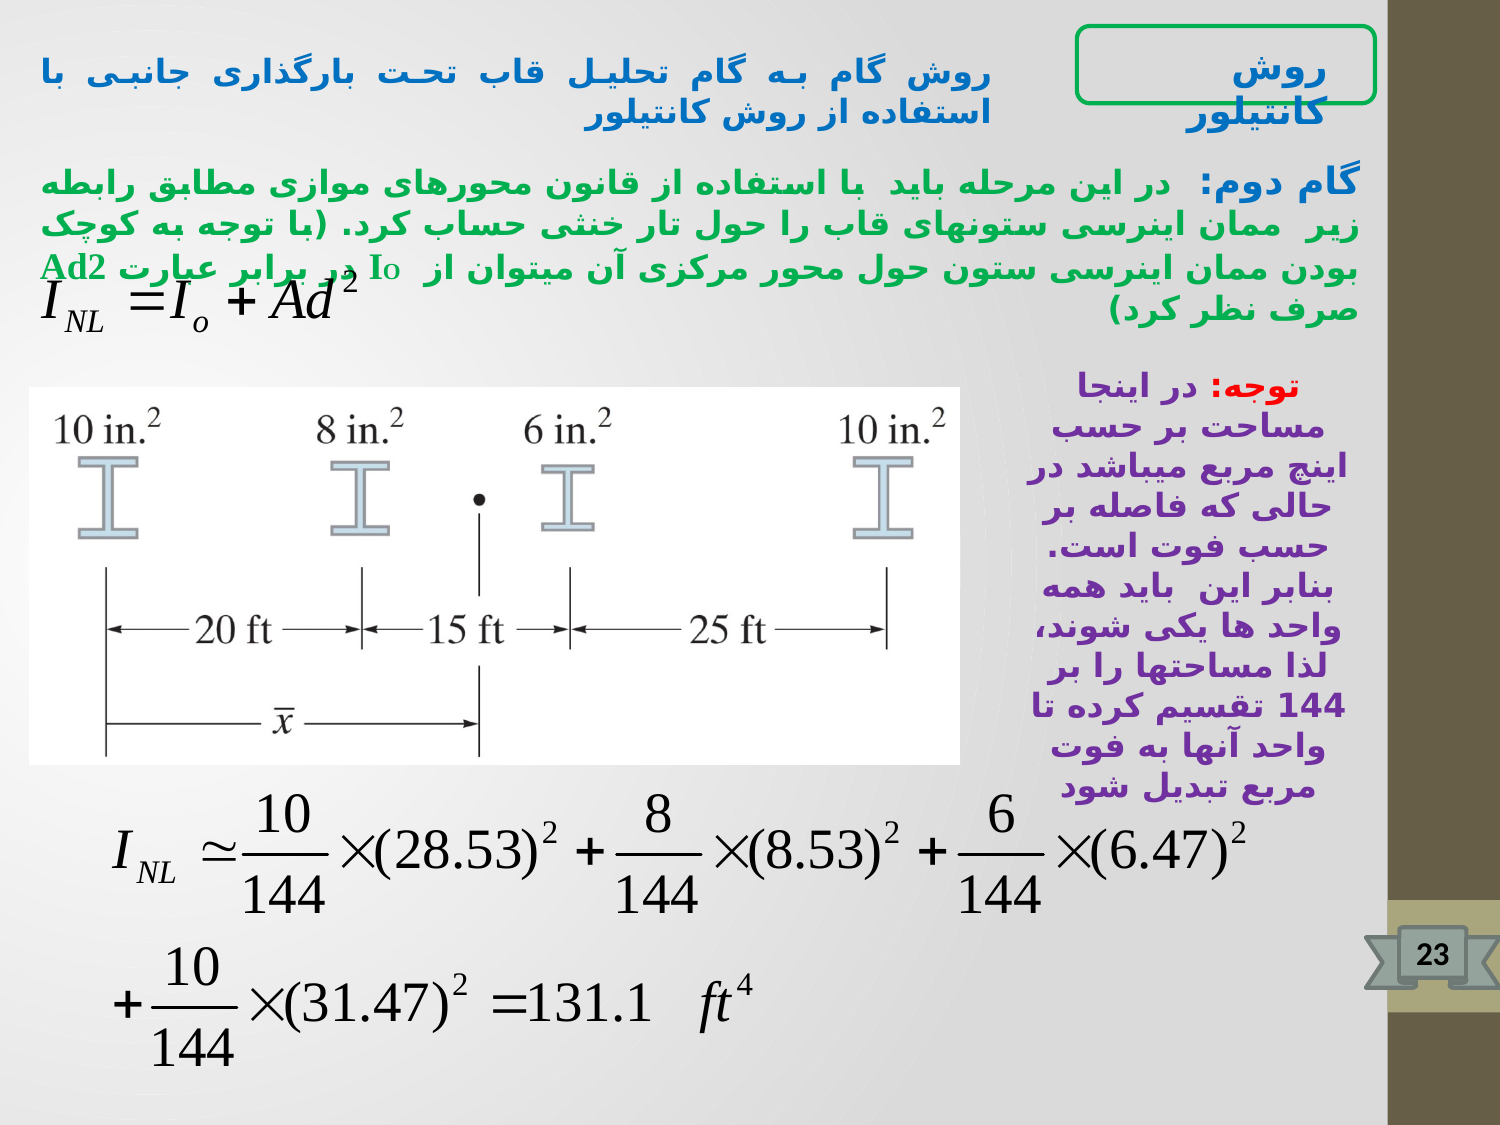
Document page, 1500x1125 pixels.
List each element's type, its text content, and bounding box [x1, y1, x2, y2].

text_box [30, 255, 369, 348]
text_box [1074, 23, 1378, 106]
text_box گام دوم: در این مرحله باید با استفاده از قانون محورهای موازی مطابق رابطه زیر ممان اینرسی ستونهای قاب را حول تار خنثی حساب کرد. (با توجه به کوچک بودن ممان اینرسی ستون حول محور مرکزی آن میتوان از IO در برابر عبارت Ad2 صرف نظر کرد) [25, 149, 1375, 335]
text_box روش کانتیلور [1109, 34, 1343, 139]
text_box 23 [1364, 925, 1500, 990]
text_box روش گام به گام تحلیل قاب تحت بارگذاری جانبی با استفاده از روش کانتیلور [16, 42, 1007, 138]
text_box توجه: در اینجا مساحت بر حسب اینچ مربع میباشد در حالی که فاصله بر حسب فوت است. بنابر این باید همه واحد ها یکی شوند، لذا مساحتها را بر 144 تقسیم کرده تا واحد آنها به فوت مربع تبدیل شود [1006, 357, 1371, 812]
picture [28, 386, 961, 766]
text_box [102, 774, 1258, 1081]
